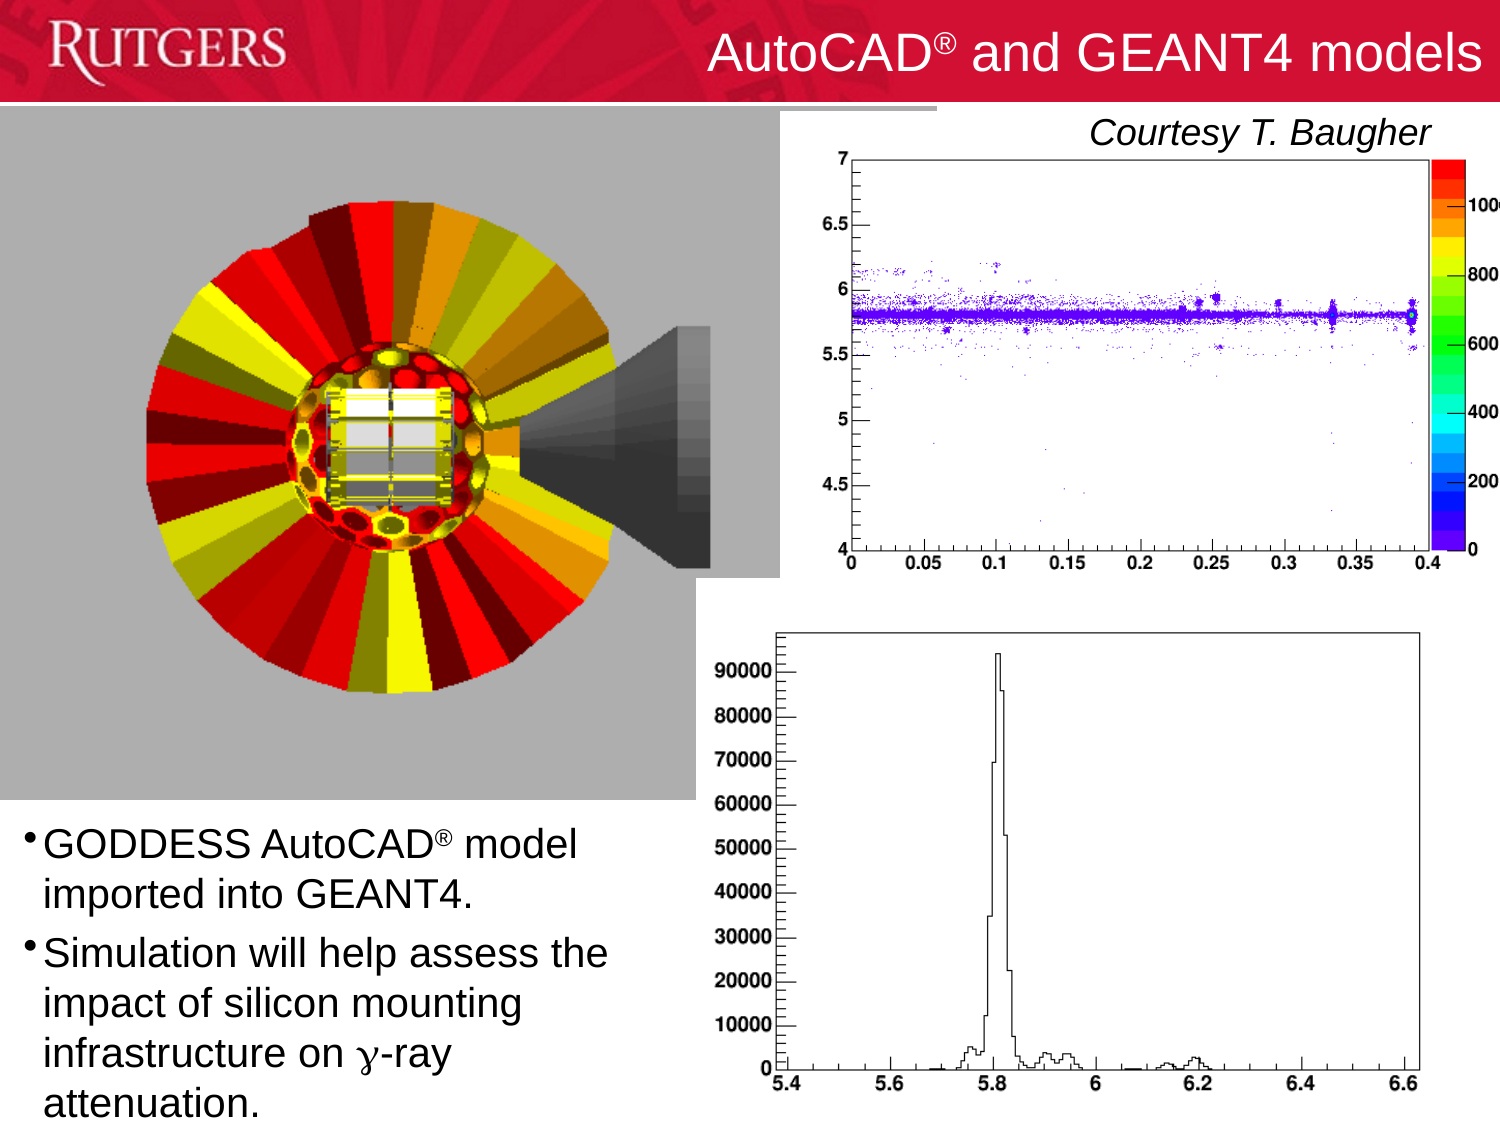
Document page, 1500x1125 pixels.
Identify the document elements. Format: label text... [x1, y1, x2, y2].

picture [0, 0, 1074, 102]
title AutoCAD® and GEANT4 models [323, 0, 1500, 100]
text_box Courtesy T. Baugher [1074, 100, 1475, 109]
picture [0, 106, 1500, 1125]
list GODDESS AutoCAD® model imported into GEANT4. Simulation will help assess the impact of silicon mounting infrastructure on g-ray attenuation. [0, 809, 691, 1078]
